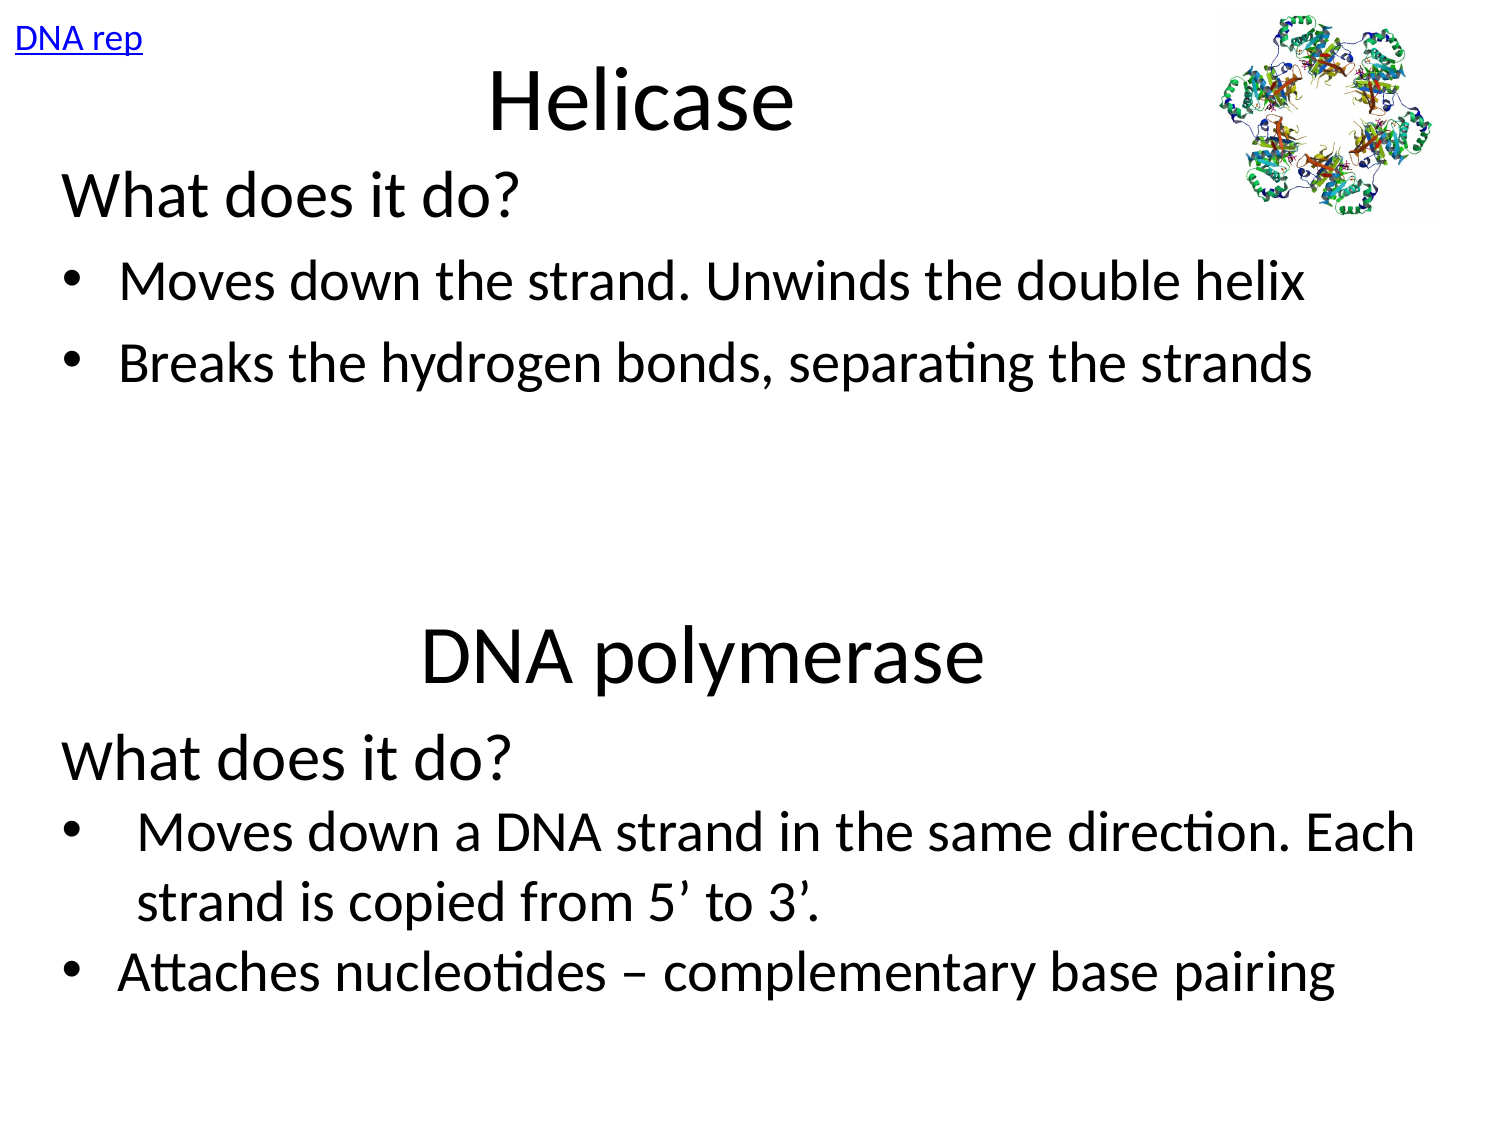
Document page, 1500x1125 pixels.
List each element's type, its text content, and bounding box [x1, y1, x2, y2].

text_box What does it do? Moves down a DNA strand in the same direction. Each strand is copied from 5’ to 3’. Attaches nucleotides – complementary base pairing [46, 636, 1475, 1011]
list What does it do? Moves down the strand. Unwinds the double helix Breaks the hydrogen bonds, separating the strands [46, 143, 1475, 636]
title Helicase [0, 0, 1318, 188]
text_box DNA rep [0, 5, 750, 65]
text_box DNA polymerase [405, 592, 1002, 708]
picture [1215, 4, 1436, 225]
